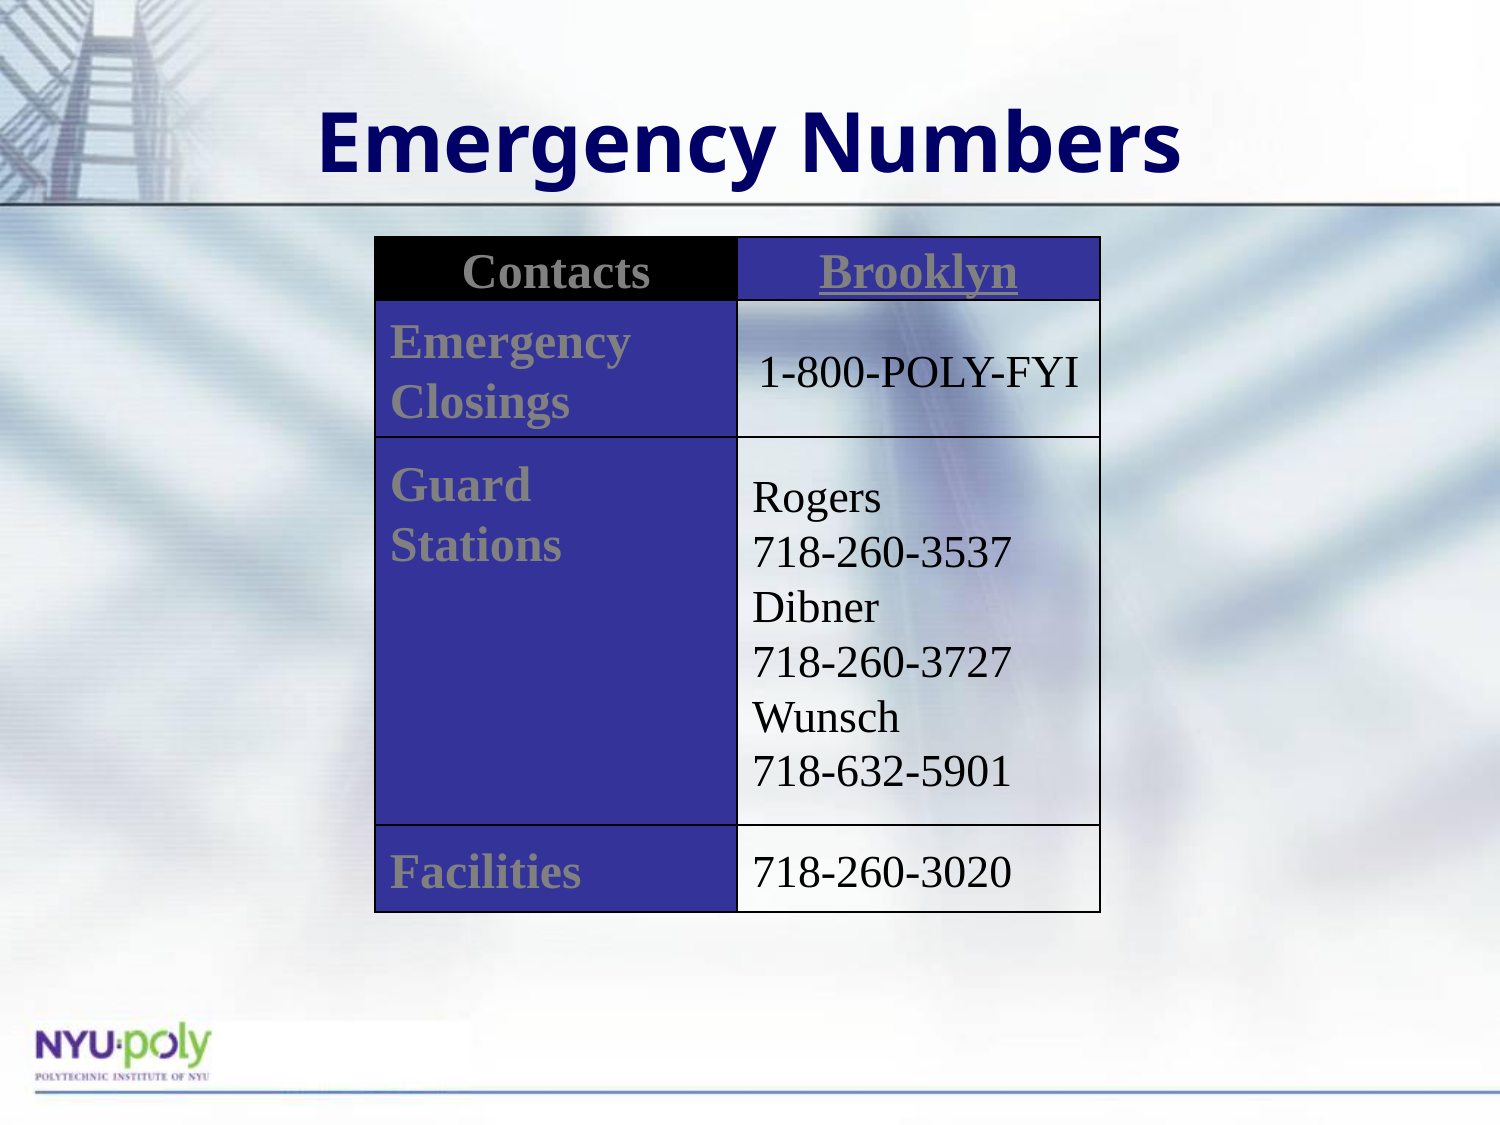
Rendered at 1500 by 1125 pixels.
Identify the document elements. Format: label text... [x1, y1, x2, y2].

title Emergency Numbers [74, 44, 1426, 233]
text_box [374, 237, 1101, 913]
picture [0, 0, 1500, 1125]
